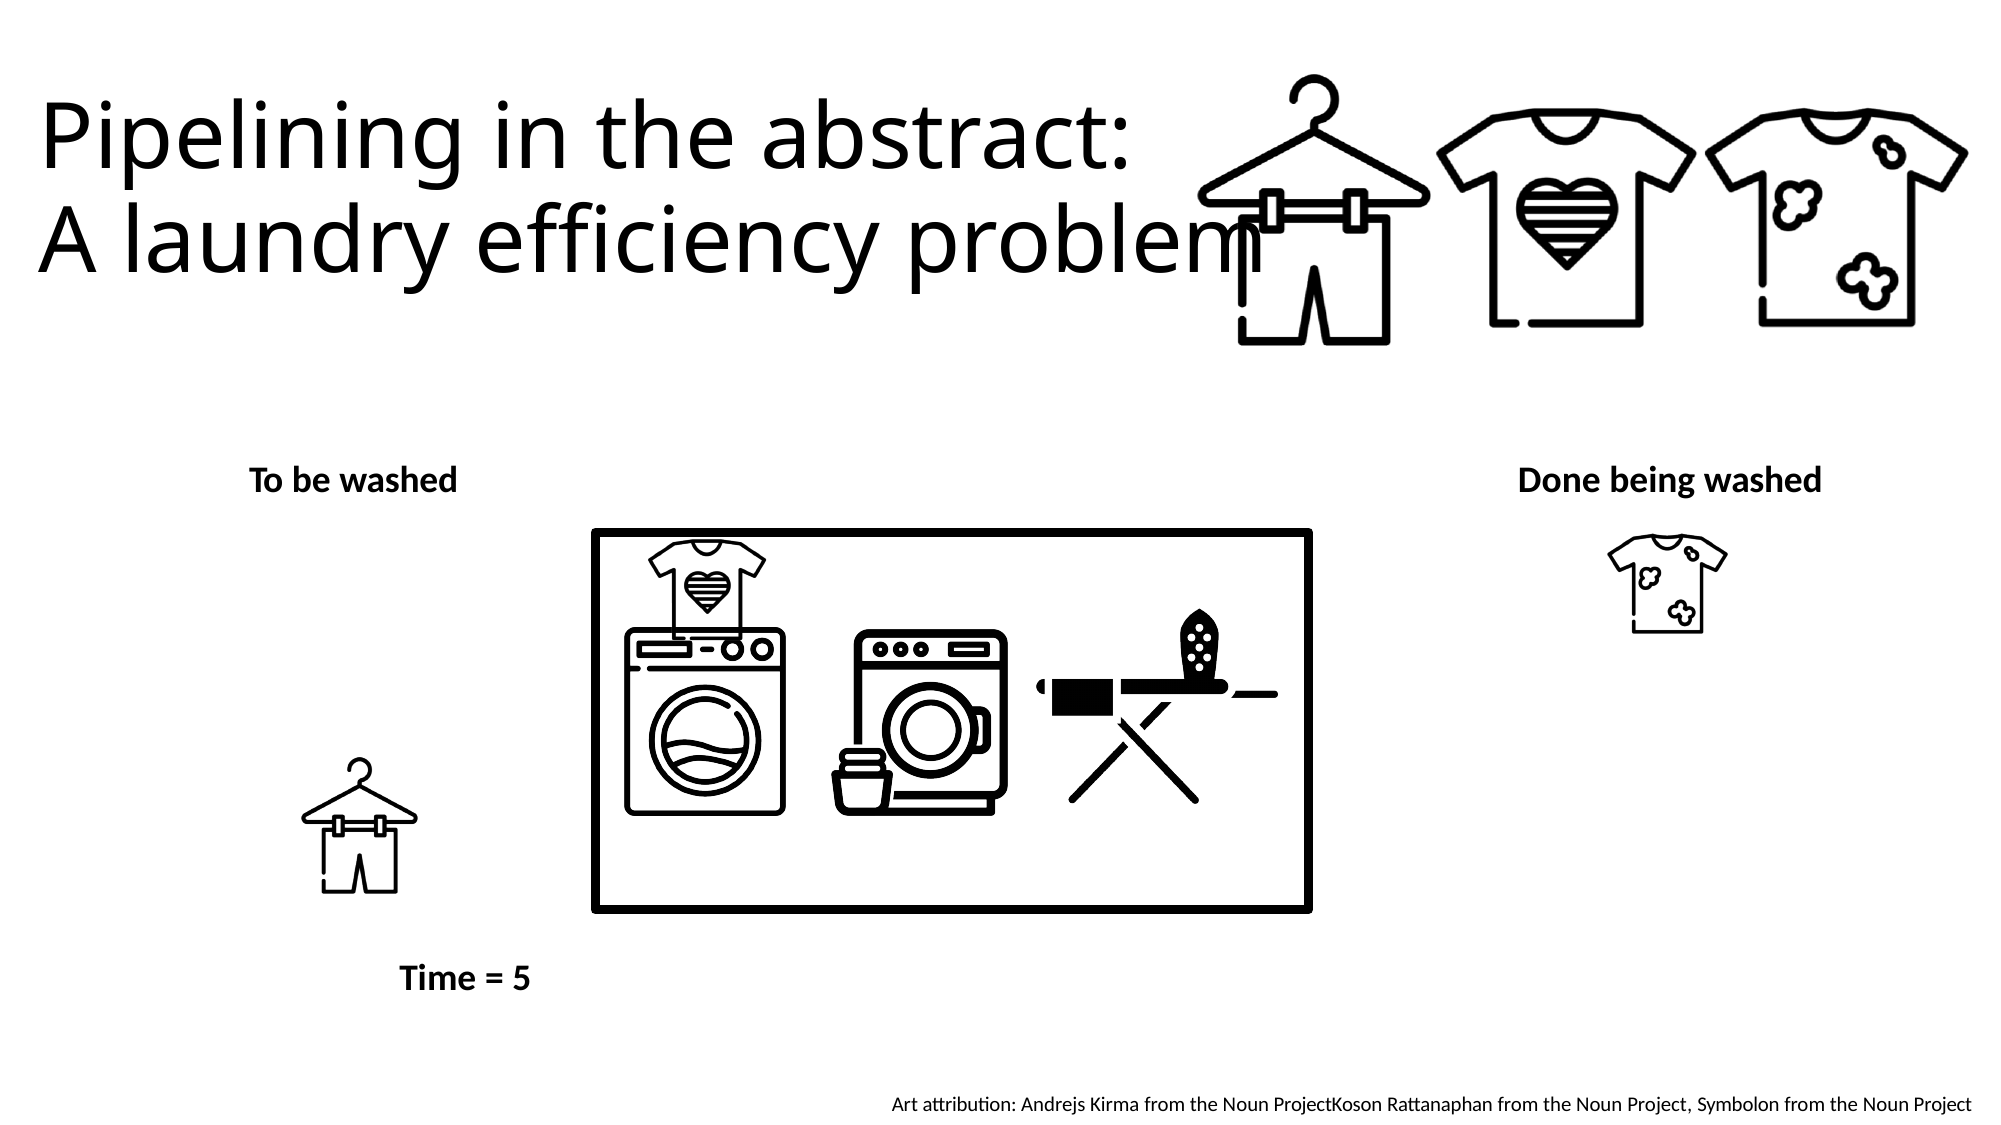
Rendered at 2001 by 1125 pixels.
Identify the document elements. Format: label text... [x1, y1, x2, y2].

slide_number Time = 5 [397, 959, 559, 1125]
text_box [1197, 74, 1972, 347]
text_box Art attribution: Andrejs Kirma from the Noun ProjectKoson Rattanaphan from the Noun Project, Symbolon from the Noun Project [889, 1094, 1989, 1117]
title Pipelining in the abstract: A laundry efficiency problem [36, 38, 1892, 292]
picture [1607, 533, 1728, 634]
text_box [590, 527, 1314, 915]
text_box Done being washed [1515, 453, 1826, 501]
text_box To be washed [247, 453, 464, 501]
picture [300, 757, 418, 894]
